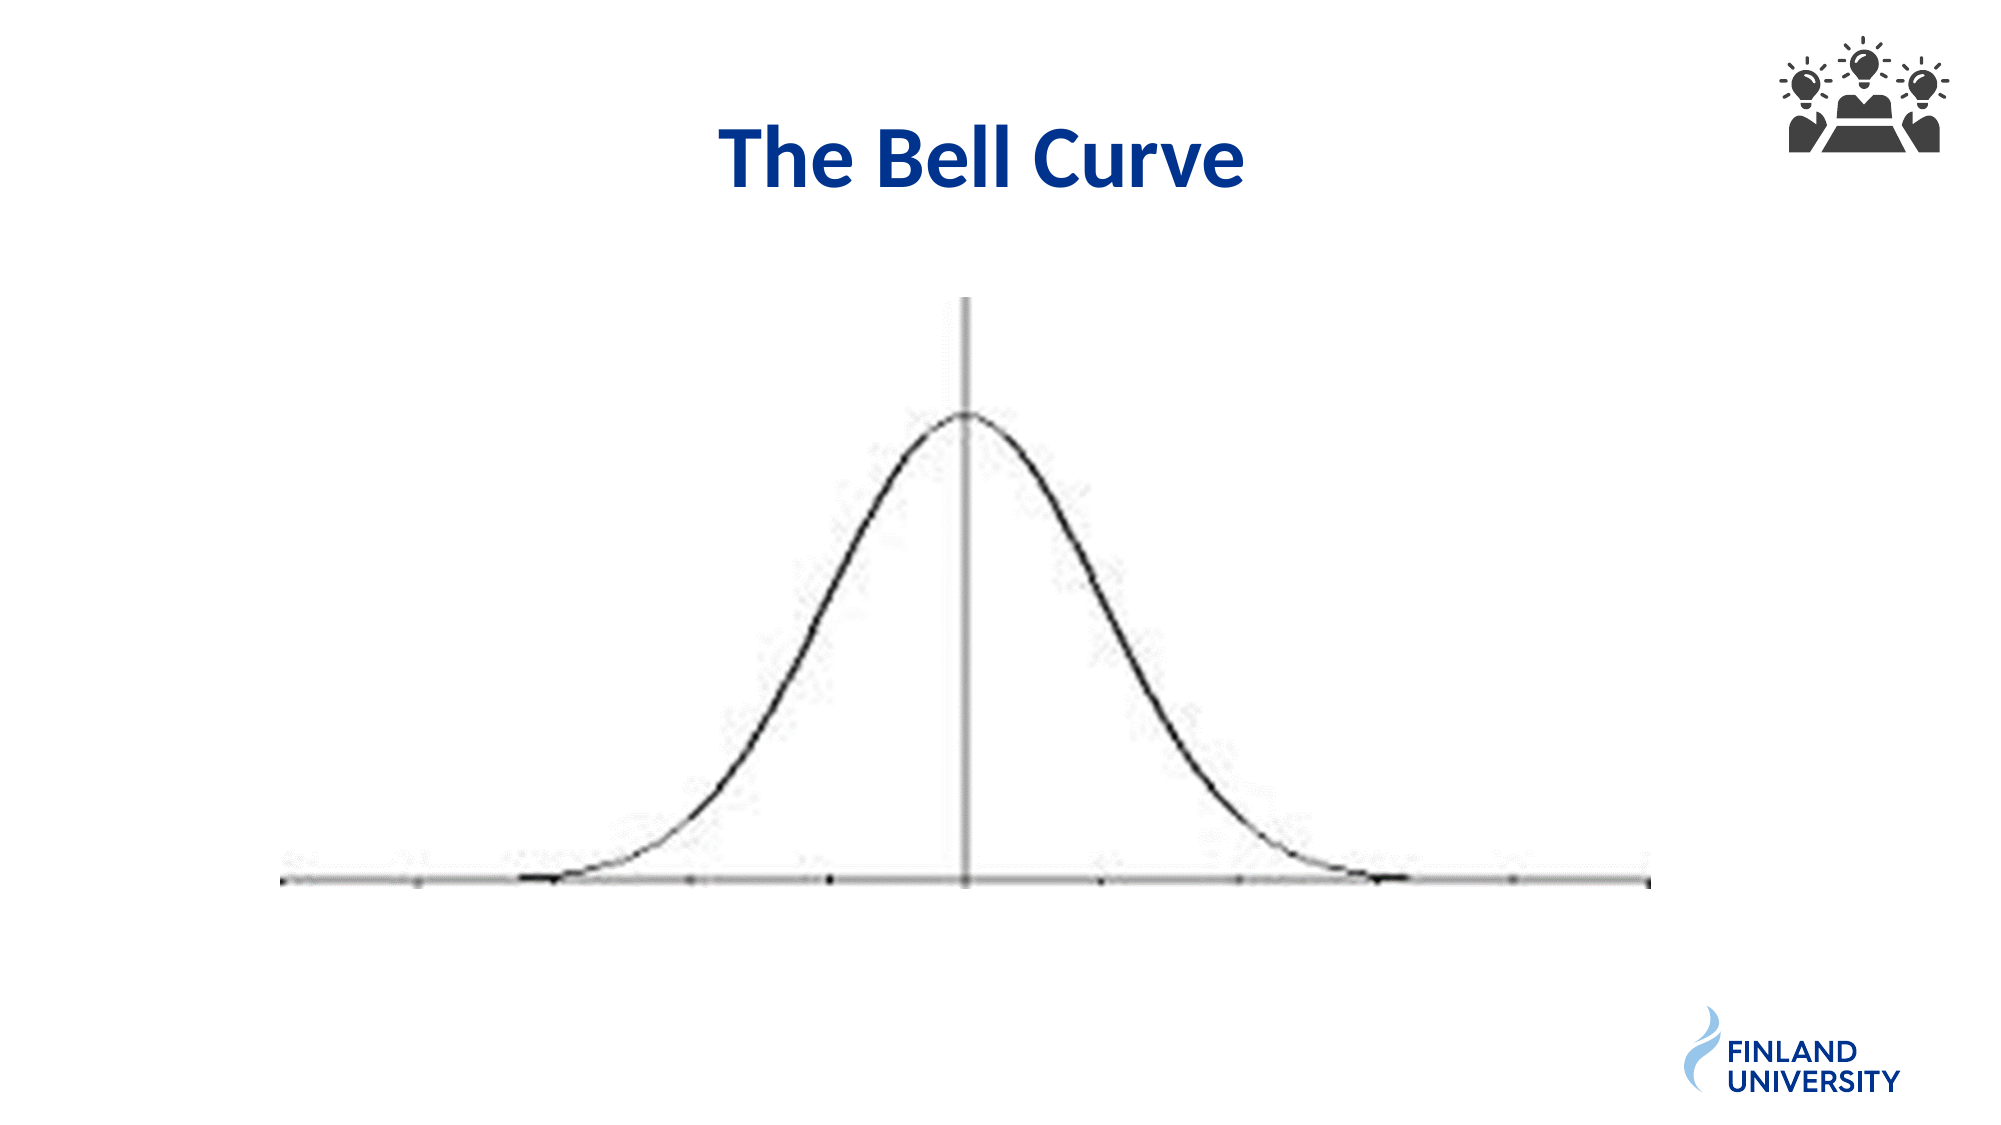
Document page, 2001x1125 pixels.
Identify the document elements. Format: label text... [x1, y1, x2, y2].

picture [1779, 35, 1950, 153]
picture [280, 297, 1651, 890]
text_box The Bell Curve [704, 90, 1263, 213]
